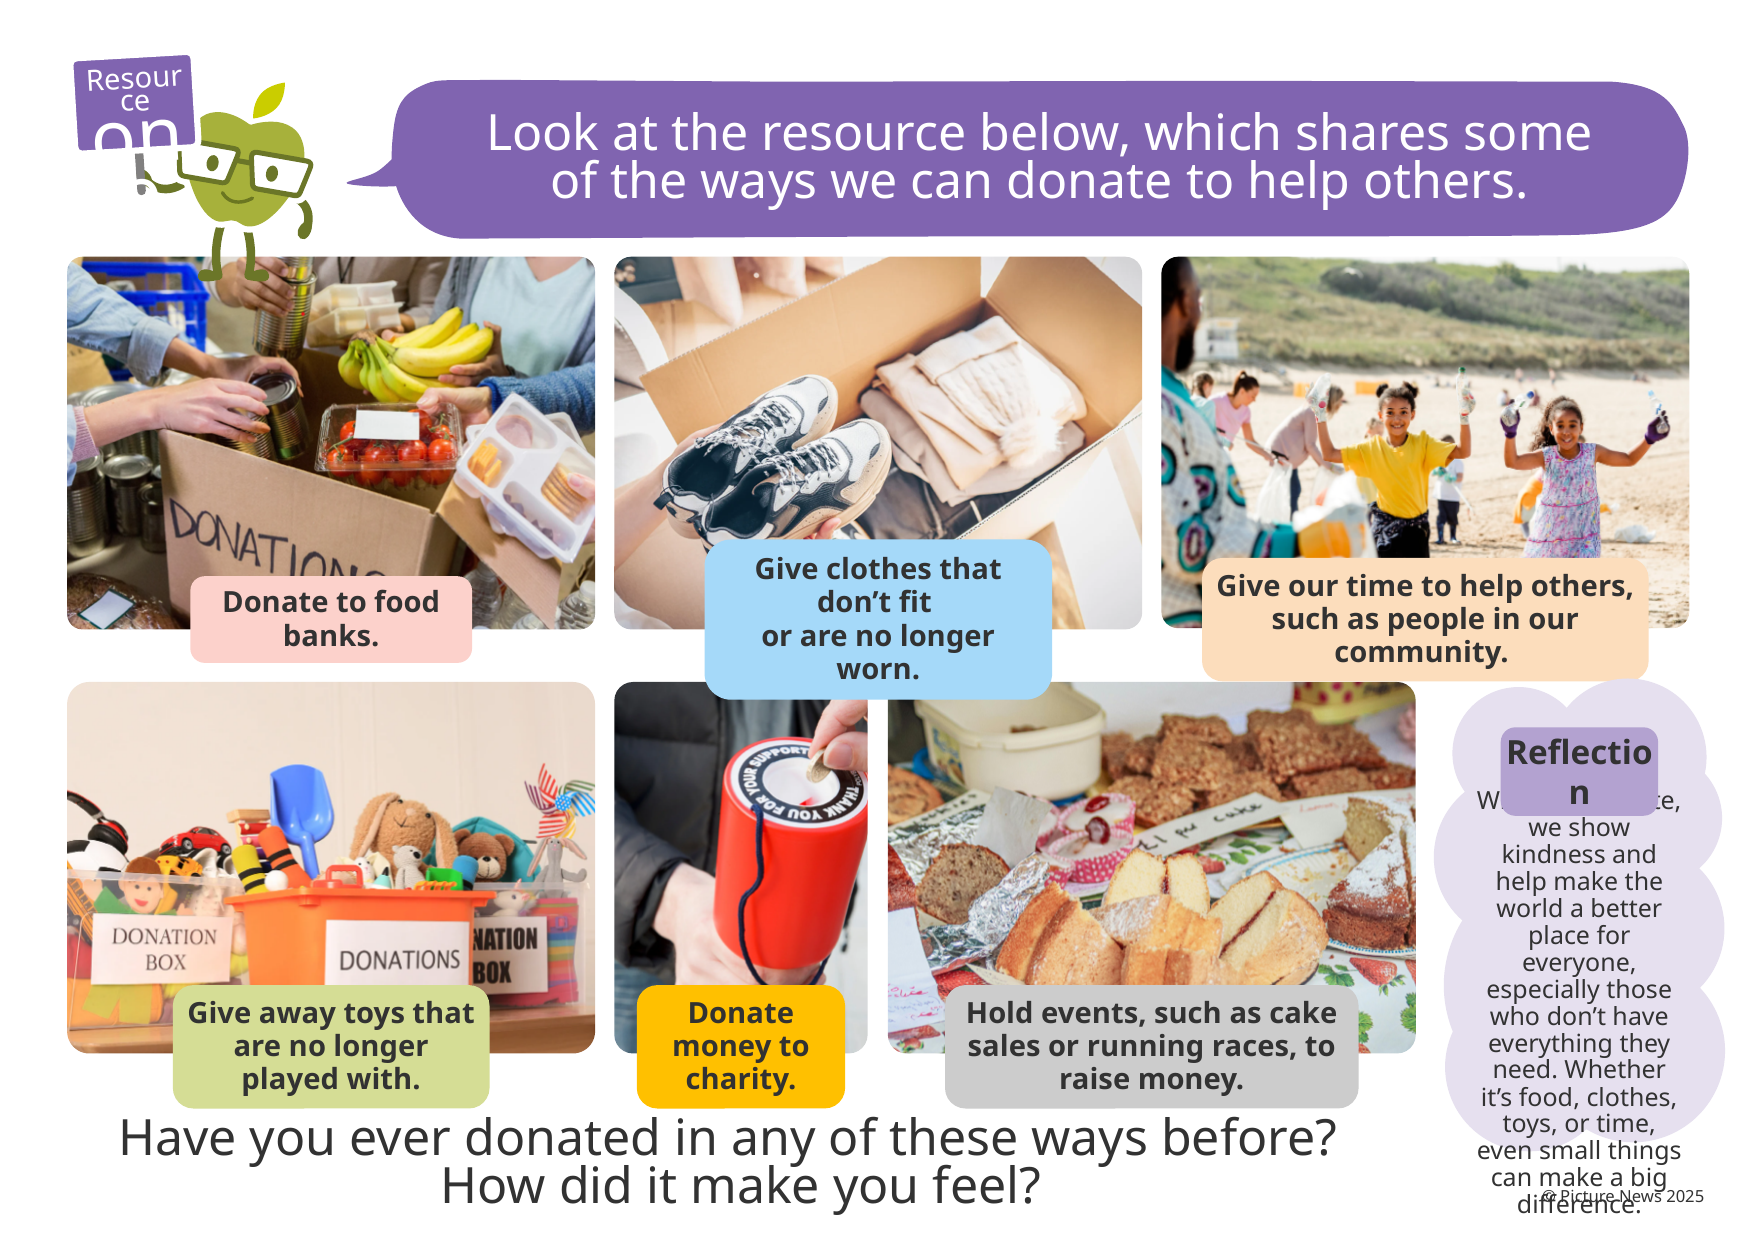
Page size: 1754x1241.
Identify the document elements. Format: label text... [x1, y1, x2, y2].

picture [614, 681, 868, 1054]
text_box Donate money to charity. [636, 1054, 846, 1109]
picture [614, 256, 1143, 630]
text_box Give clothes that don’t fit or are no longer worn. [704, 630, 1053, 700]
picture [67, 681, 596, 1054]
text_box When we donate, we show kindness and help make the world a better place for everyone, especially those who don’t have everything they need. Whether it’s food, clothes, toys, or time, even small things can make a big difference. [1476, 1152, 1683, 1220]
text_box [67, 48, 320, 282]
text_box Give our time to help others, such as people in our community. [1202, 629, 1649, 682]
picture [67, 256, 596, 630]
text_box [1433, 678, 1726, 1152]
picture [887, 681, 1416, 1054]
picture [1161, 256, 1690, 629]
text_box Donate to food banks. [190, 630, 473, 663]
text_box © Picture News 2025 [1683, 1178, 1705, 1214]
text_box Have you ever donated in any of these ways before? How did it make you feel? [67, 1109, 1416, 1221]
text_box Hold events, such as cake sales or running races, to raise money. [945, 1054, 1359, 1109]
text_box Give away toys that are no longer played with. [172, 1054, 490, 1109]
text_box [346, 79, 1689, 239]
